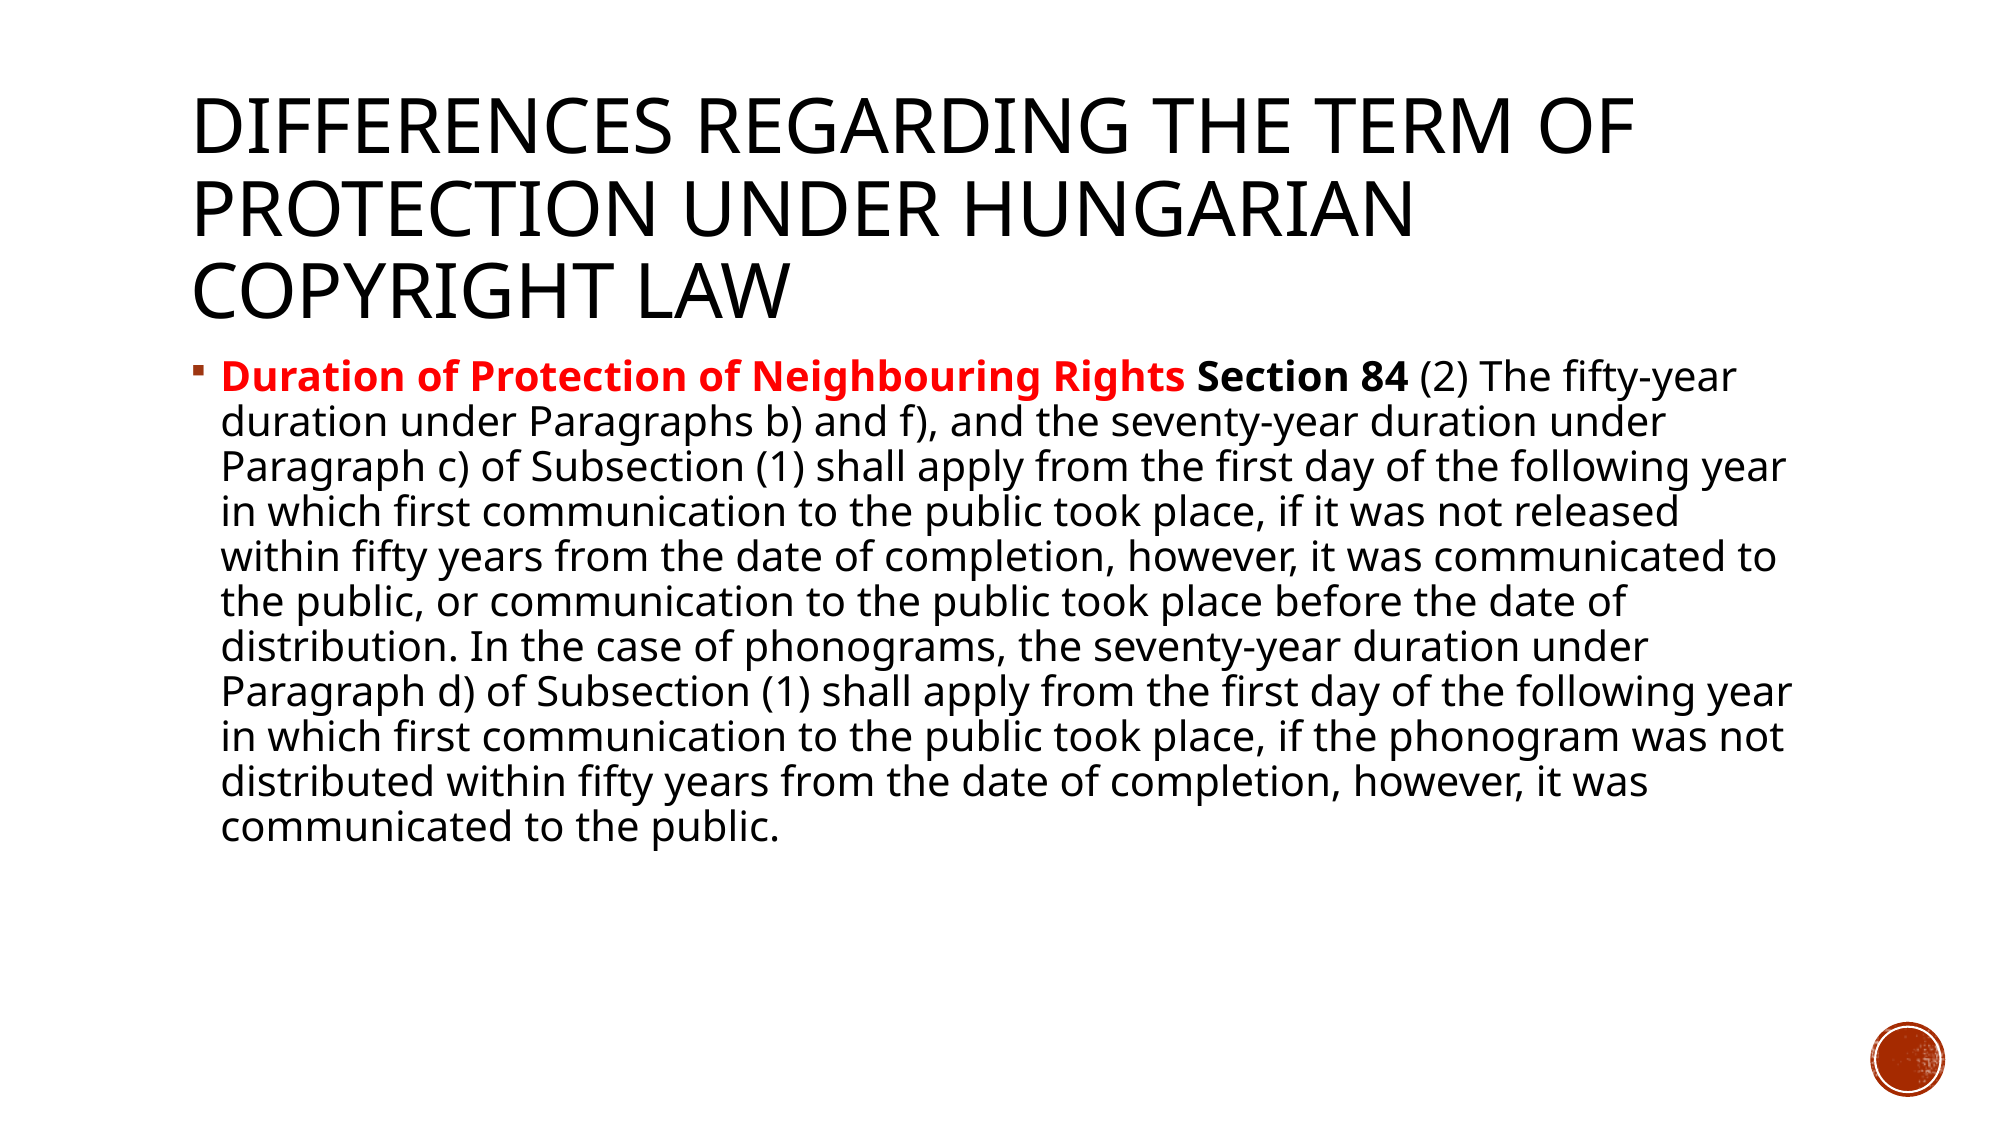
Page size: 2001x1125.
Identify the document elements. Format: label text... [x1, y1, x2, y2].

list Duration of Protection of Neighbouring Rights Section 84 (2) The fifty-year duration under Paragraphs b) and f), and the seventy-year duration under Paragraph c) of Subsection (1) shall apply from the first day of the following year in which first communication to the public took place, if it was not released within fifty years from the date of completion, however, it was communicated to the public, or communication to the public took place before the date of distribution. In the case of phonograms, the seventy-year duration under Paragraph d) of Subsection (1) shall apply from the first day of the following year in which first communication to the public took place, if the phonogram was not distributed within fifty years from the date of completion, however, it was communicated to the public. [175, 348, 1826, 1060]
title Differences regarding the term of protection under Hungarian copyright law [175, 79, 1826, 344]
